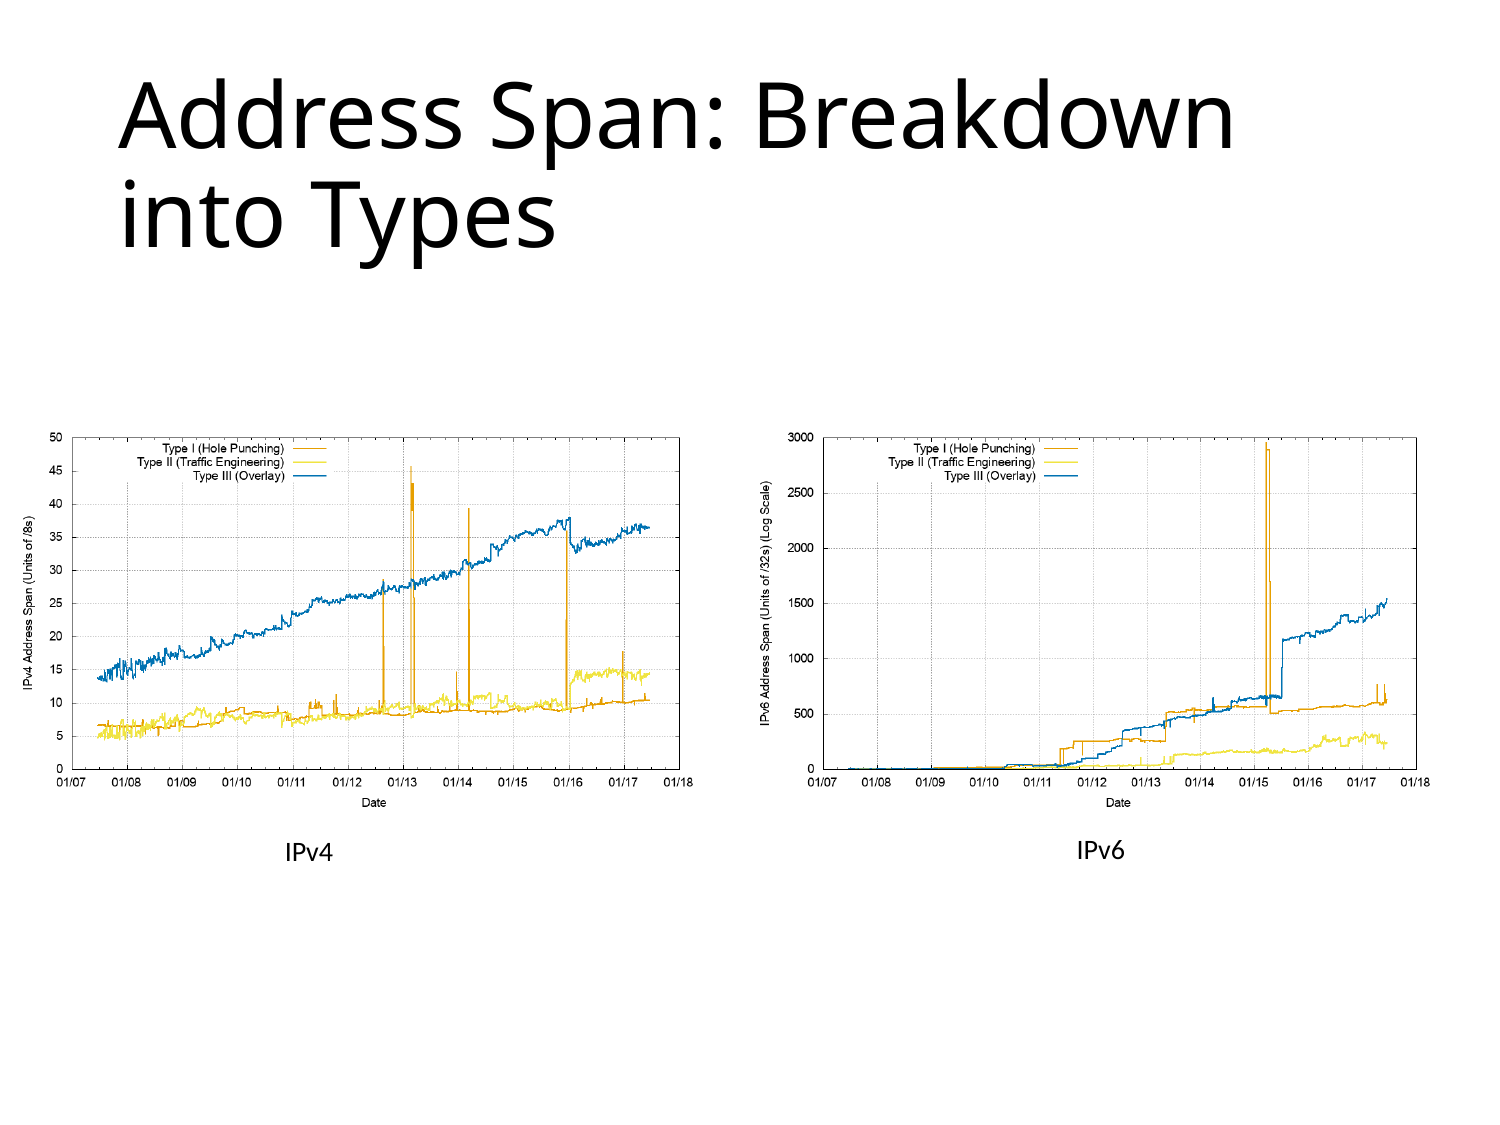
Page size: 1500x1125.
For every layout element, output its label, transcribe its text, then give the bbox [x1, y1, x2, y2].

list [19, 423, 701, 813]
text_box IPv6 [1061, 824, 1141, 873]
text_box IPv4 [270, 825, 349, 874]
picture [756, 423, 1438, 813]
title Address Span: Breakdown into Types [103, 59, 1397, 278]
